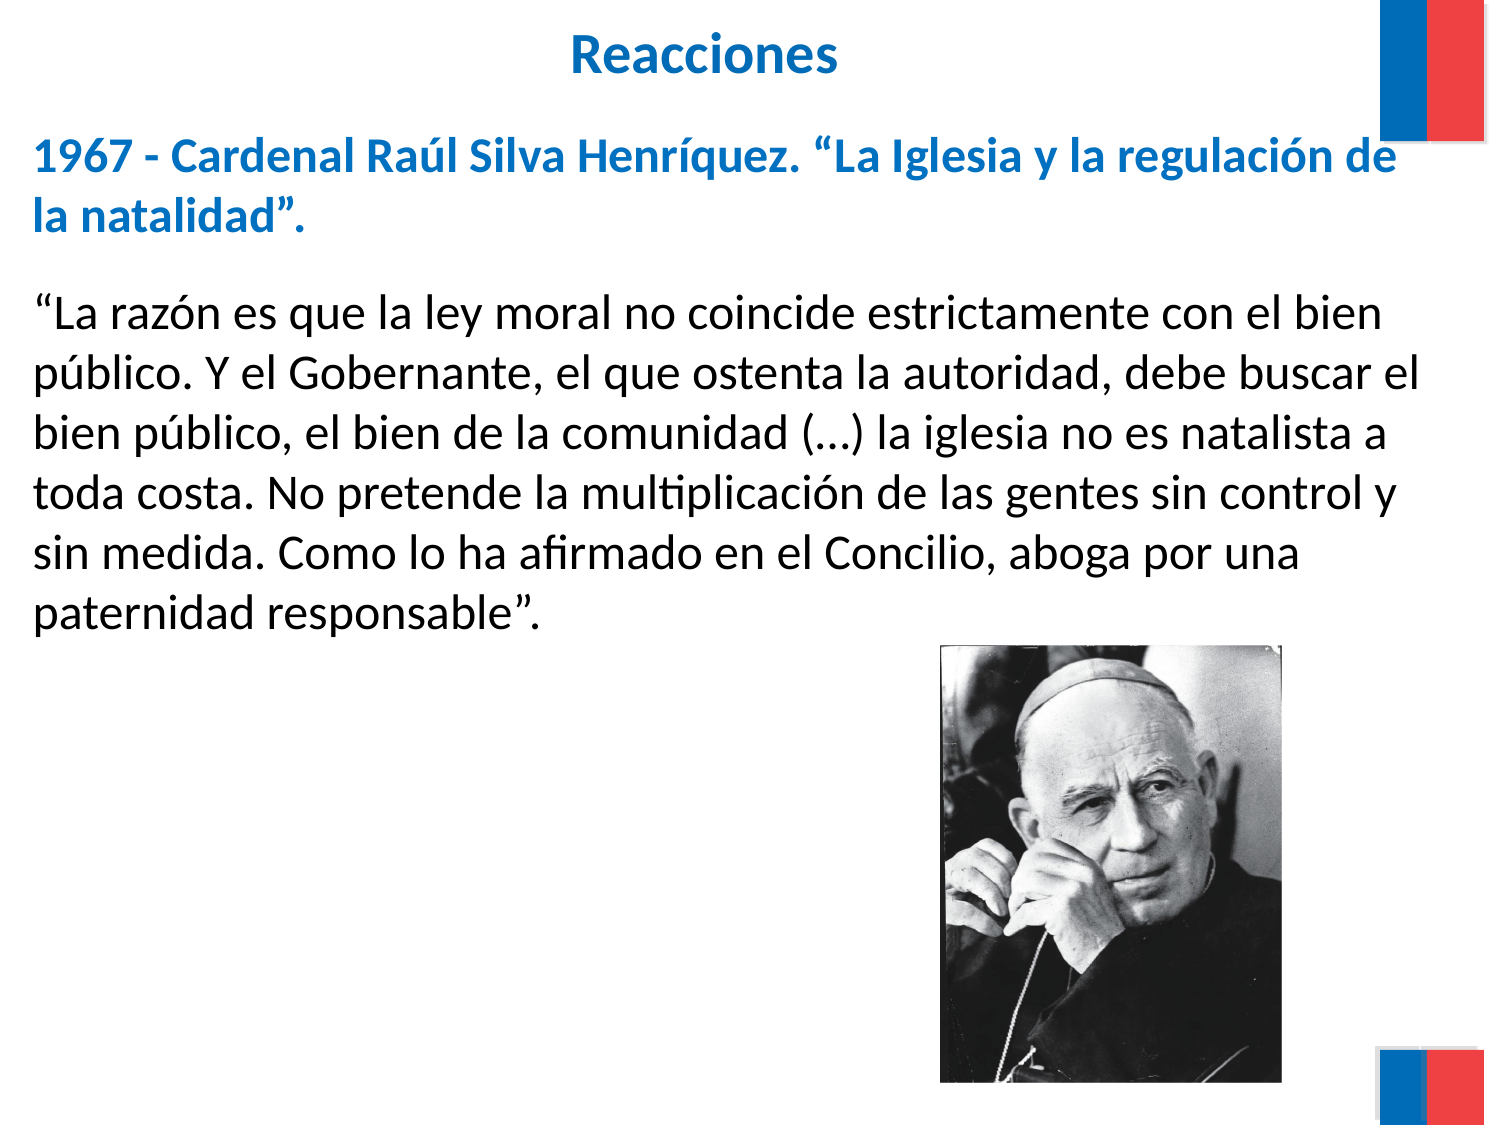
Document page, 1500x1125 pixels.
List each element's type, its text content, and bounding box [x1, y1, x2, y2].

title Reacciones [29, 7, 1380, 102]
picture [939, 644, 1282, 1083]
list 1967 - Cardenal Raúl Silva Henríquez. “La Iglesia y la regulación de la natalidad”. “La razón es que la ley moral no coincide estrictamente con el bien público. Y el Gobernante, el que ostenta la autoridad, debe buscar el bien público, el bien de la comunidad (…) la iglesia no es natalista a toda costa. No pretende la multiplicación de las gentes sin control y sin medida. Como lo ha afirmado en el Concilio, aboga por una paternidad responsable”. [17, 115, 1452, 858]
